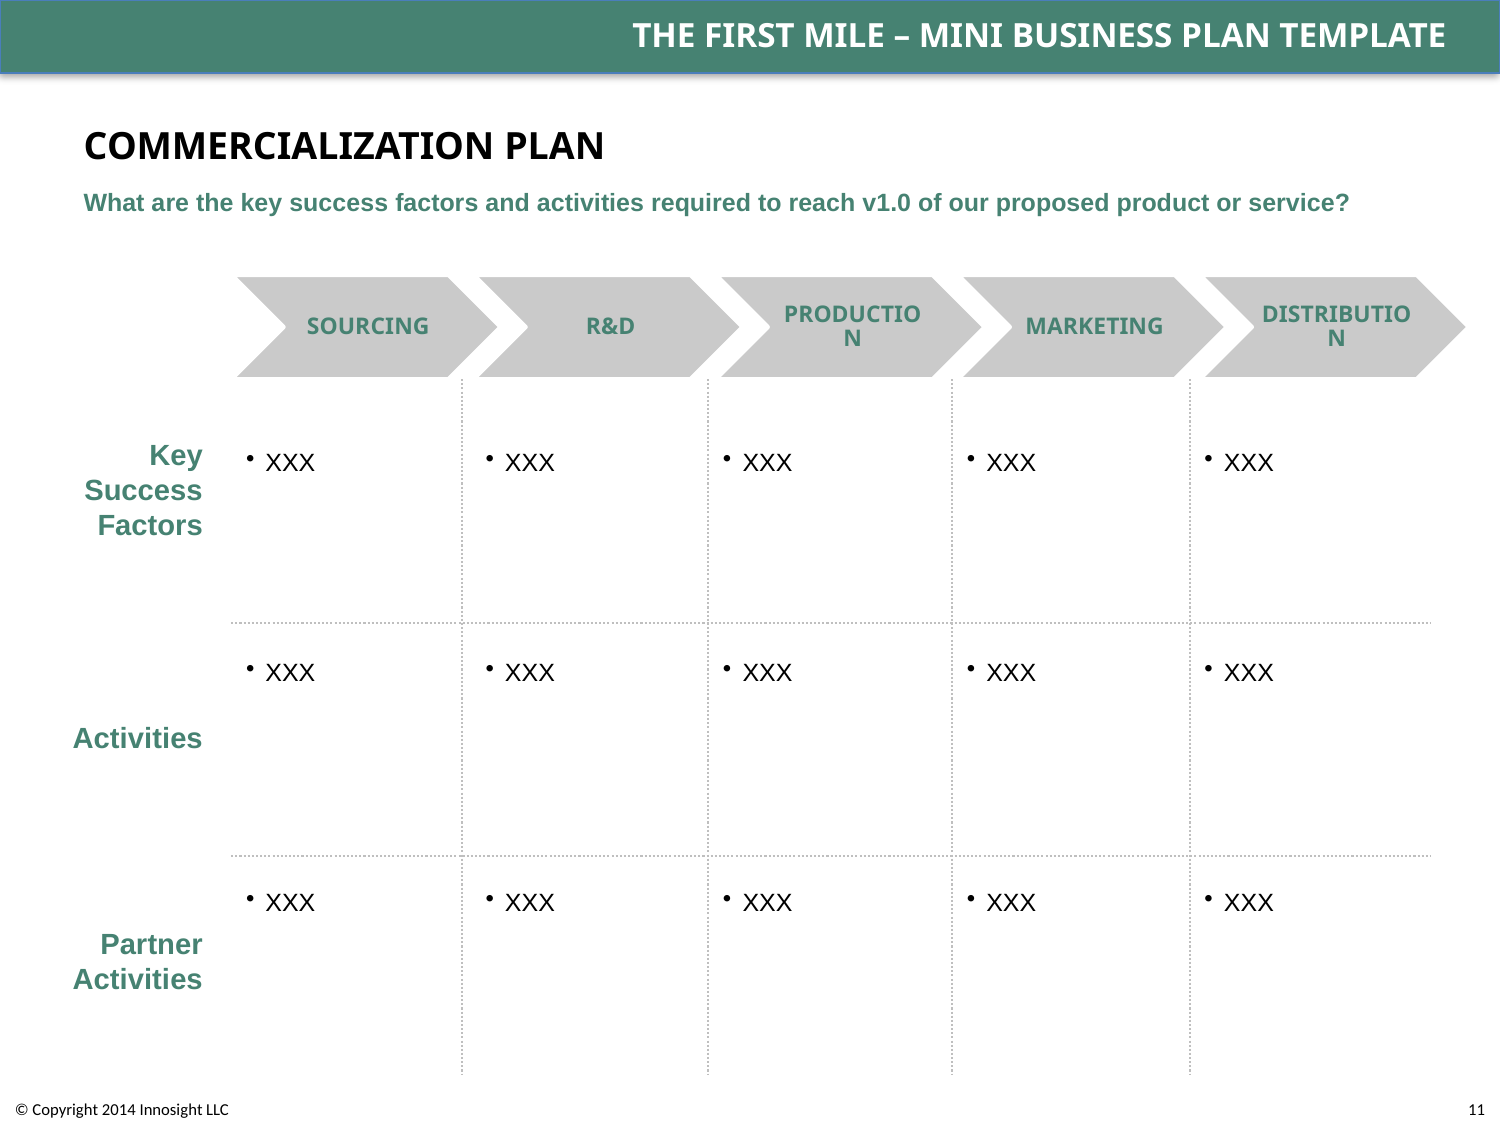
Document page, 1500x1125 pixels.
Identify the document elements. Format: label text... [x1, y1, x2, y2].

text_box XXX [713, 439, 927, 484]
text_box What are the key success factors and activities required to reach v1.0 of our proposed product or service? [68, 179, 1443, 225]
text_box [230, 274, 1470, 380]
text_box Activities [0, 711, 218, 762]
text_box XXX [231, 648, 450, 694]
text_box XXX [470, 439, 690, 484]
text_box XXX [231, 879, 450, 924]
list THE FIRST MILE – MINI BUSINESS PLAN TEMPLATE [308, 7, 1463, 74]
text_box © Copyright 2014 Innosight LLC [0, 1091, 475, 1125]
text_box XXX [957, 648, 1171, 694]
text_box XXX [470, 879, 690, 924]
text_box Key Success Factors [23, 428, 218, 549]
text_box XXX [1194, 648, 1409, 694]
text_box XXX [713, 648, 927, 694]
text_box Partner Activities [23, 917, 218, 1003]
text_box XXX [957, 879, 1171, 924]
text_box XXX [470, 648, 690, 694]
text_box 10 [1149, 1091, 1500, 1125]
text_box XXX [957, 439, 1171, 484]
text_box XXX [1194, 879, 1409, 924]
text_box [0, 83, 832, 175]
text_box COMMERCIALIZATION PLAN [68, 114, 1419, 175]
text_box XXX [1194, 439, 1409, 484]
text_box XXX [713, 879, 927, 924]
text_box XXX [231, 439, 450, 484]
